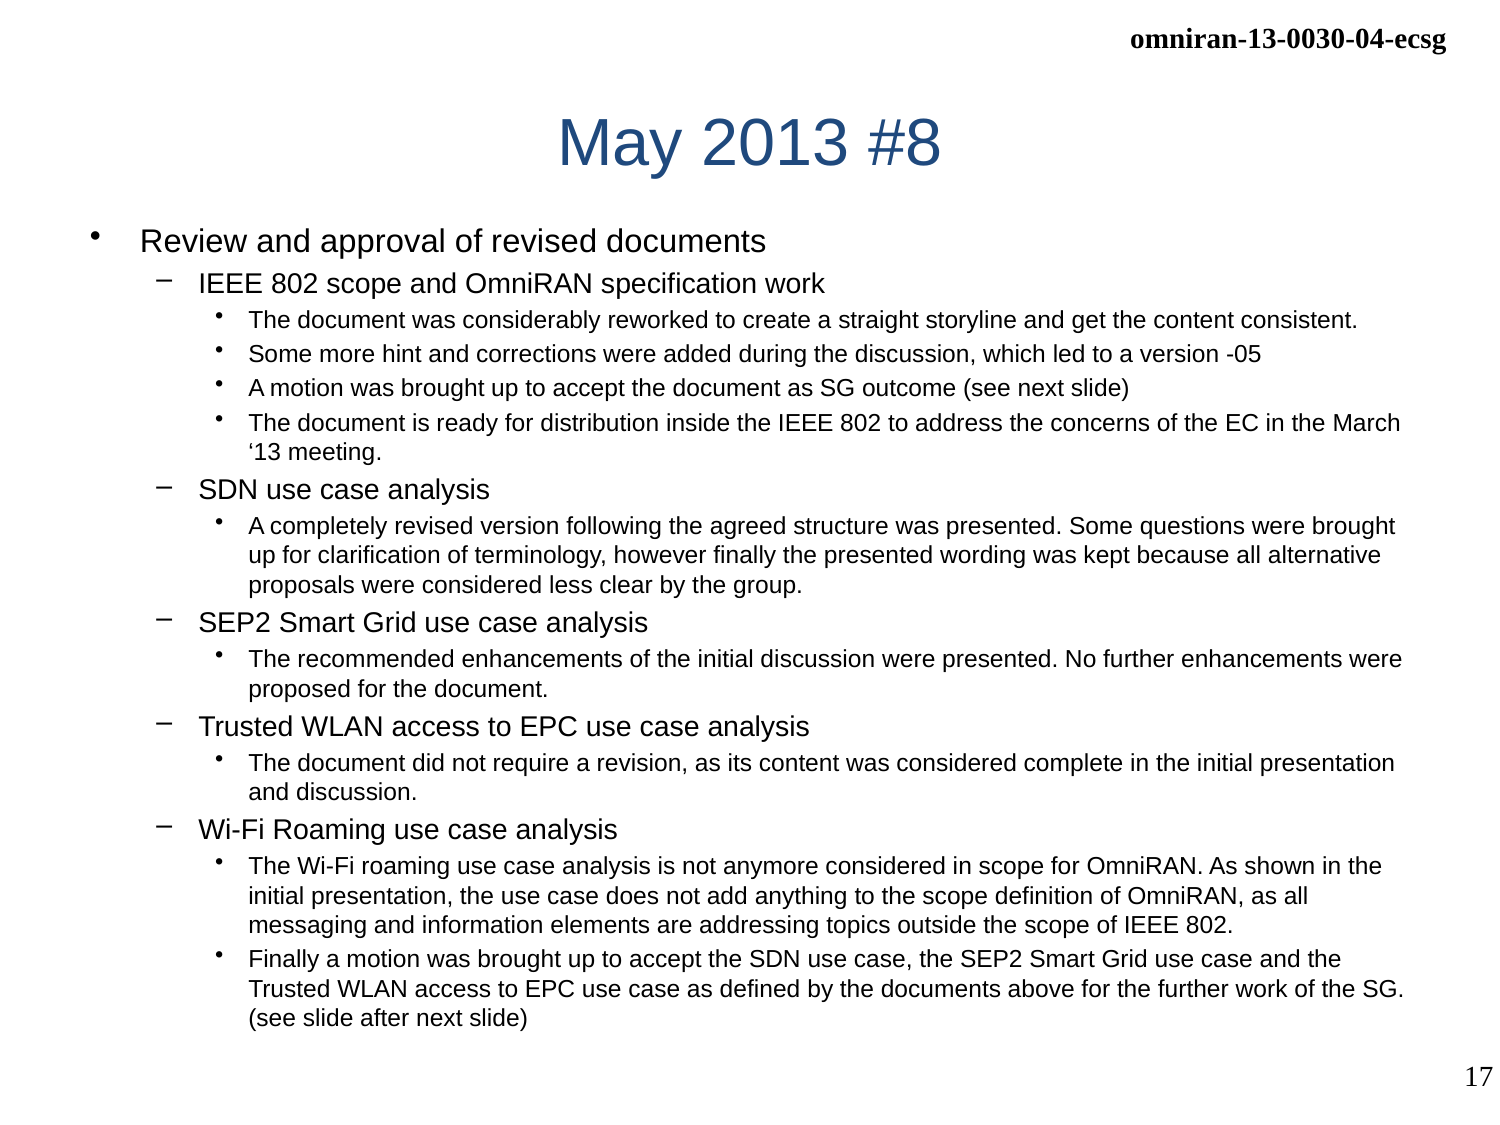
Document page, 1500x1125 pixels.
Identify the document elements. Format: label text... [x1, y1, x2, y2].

list Review and approval of revised documents IEEE 802 scope and OmniRAN specification work The document was considerably reworked to create a straight storyline and get the content consistent. Some more hint and corrections were added during the discussion, which led to a version -05 A motion was brought up to accept the document as SG outcome (see next slide) The document is ready for distribution inside the IEEE 802 to address the concerns of the EC in the March ‘13 meeting. SDN use case analysis A completely revised version following the agreed structure was presented. Some questions were brought up for clarification of terminology, however finally the presented wording was kept because all alternative proposals were considered less clear by the group. SEP2 Smart Grid use case analysis The recommended enhancements of the initial discussion were presented. No further enhancements were proposed for the document. Trusted WLAN access to EPC use case analysis The document did not require a revision, as its content was considered complete in the initial presentation and discussion. Wi-Fi Roaming use case analysis The Wi-Fi roaming use case analysis is not anymore considered in scope for OmniRAN. As shown in the initial presentation, the use case does not add anything to the scope definition of OmniRAN, as all messaging and information elements are addressing topics outside the scope of IEEE 802. Finally a motion was brought up to accept the SDN use case, the SEP2 Smart Grid use case and the Trusted WLAN access to EPC use case as defined by the documents above for the further work of the SG. (see slide after next slide) [75, 212, 1425, 1050]
title May 2013 #8 [75, 45, 1425, 212]
